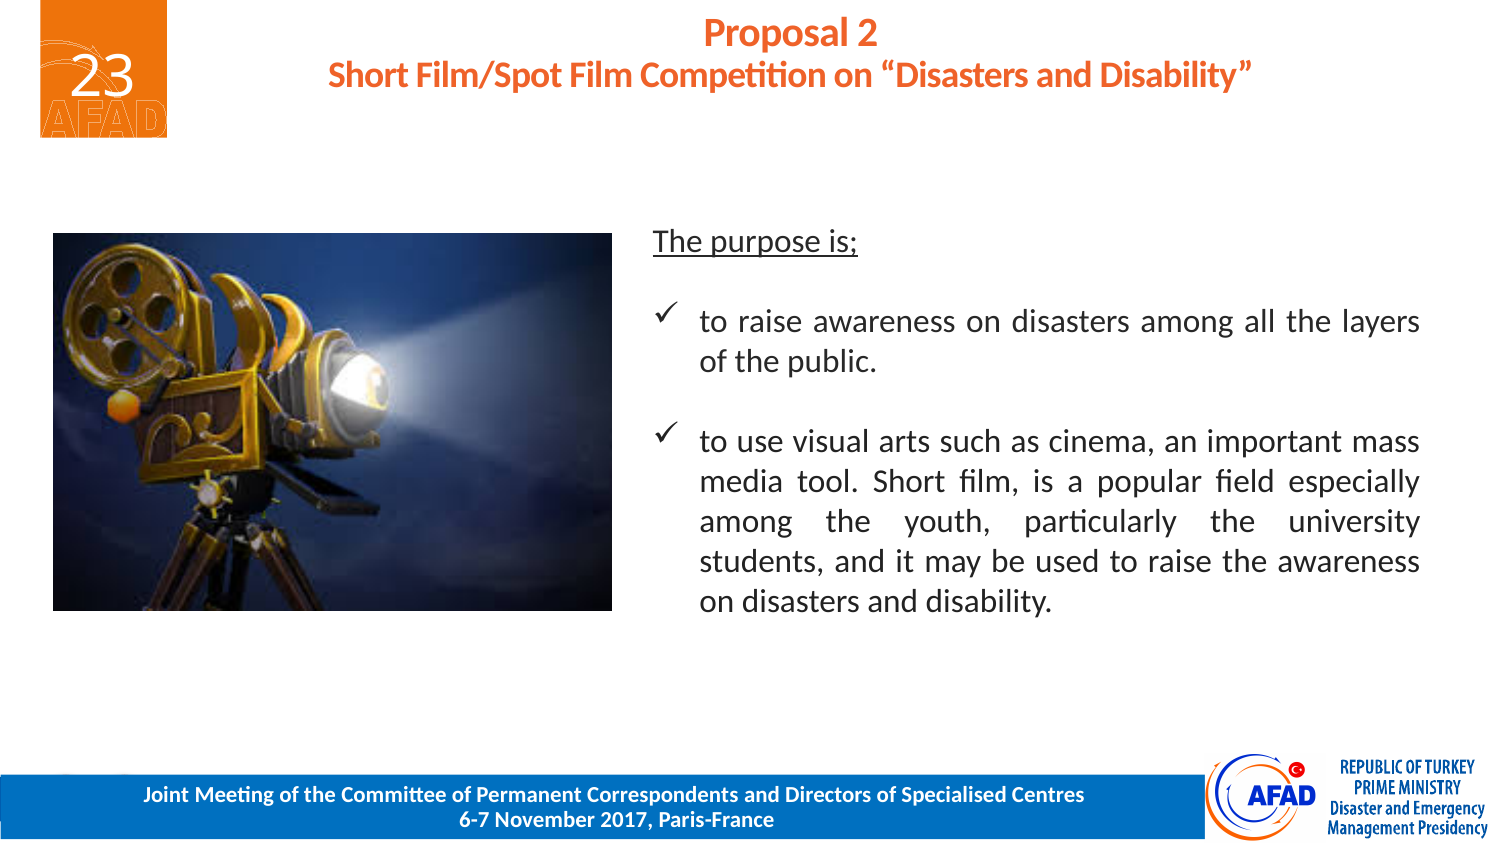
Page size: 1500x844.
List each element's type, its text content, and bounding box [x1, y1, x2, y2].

picture [53, 232, 612, 611]
picture [1204, 753, 1326, 843]
text_box The purpose is; to raise awareness on disasters among all the layers of the public. to use visual arts such as cinema, an important mass media tool. Short film, is a popular field especially among the youth, particularly the university students, and it may be used to raise the awareness on disasters and disability. [637, 212, 1437, 627]
title Proposal 2 Short Film/Spot Film Competition on “Disasters and Disability” [181, 18, 1401, 96]
